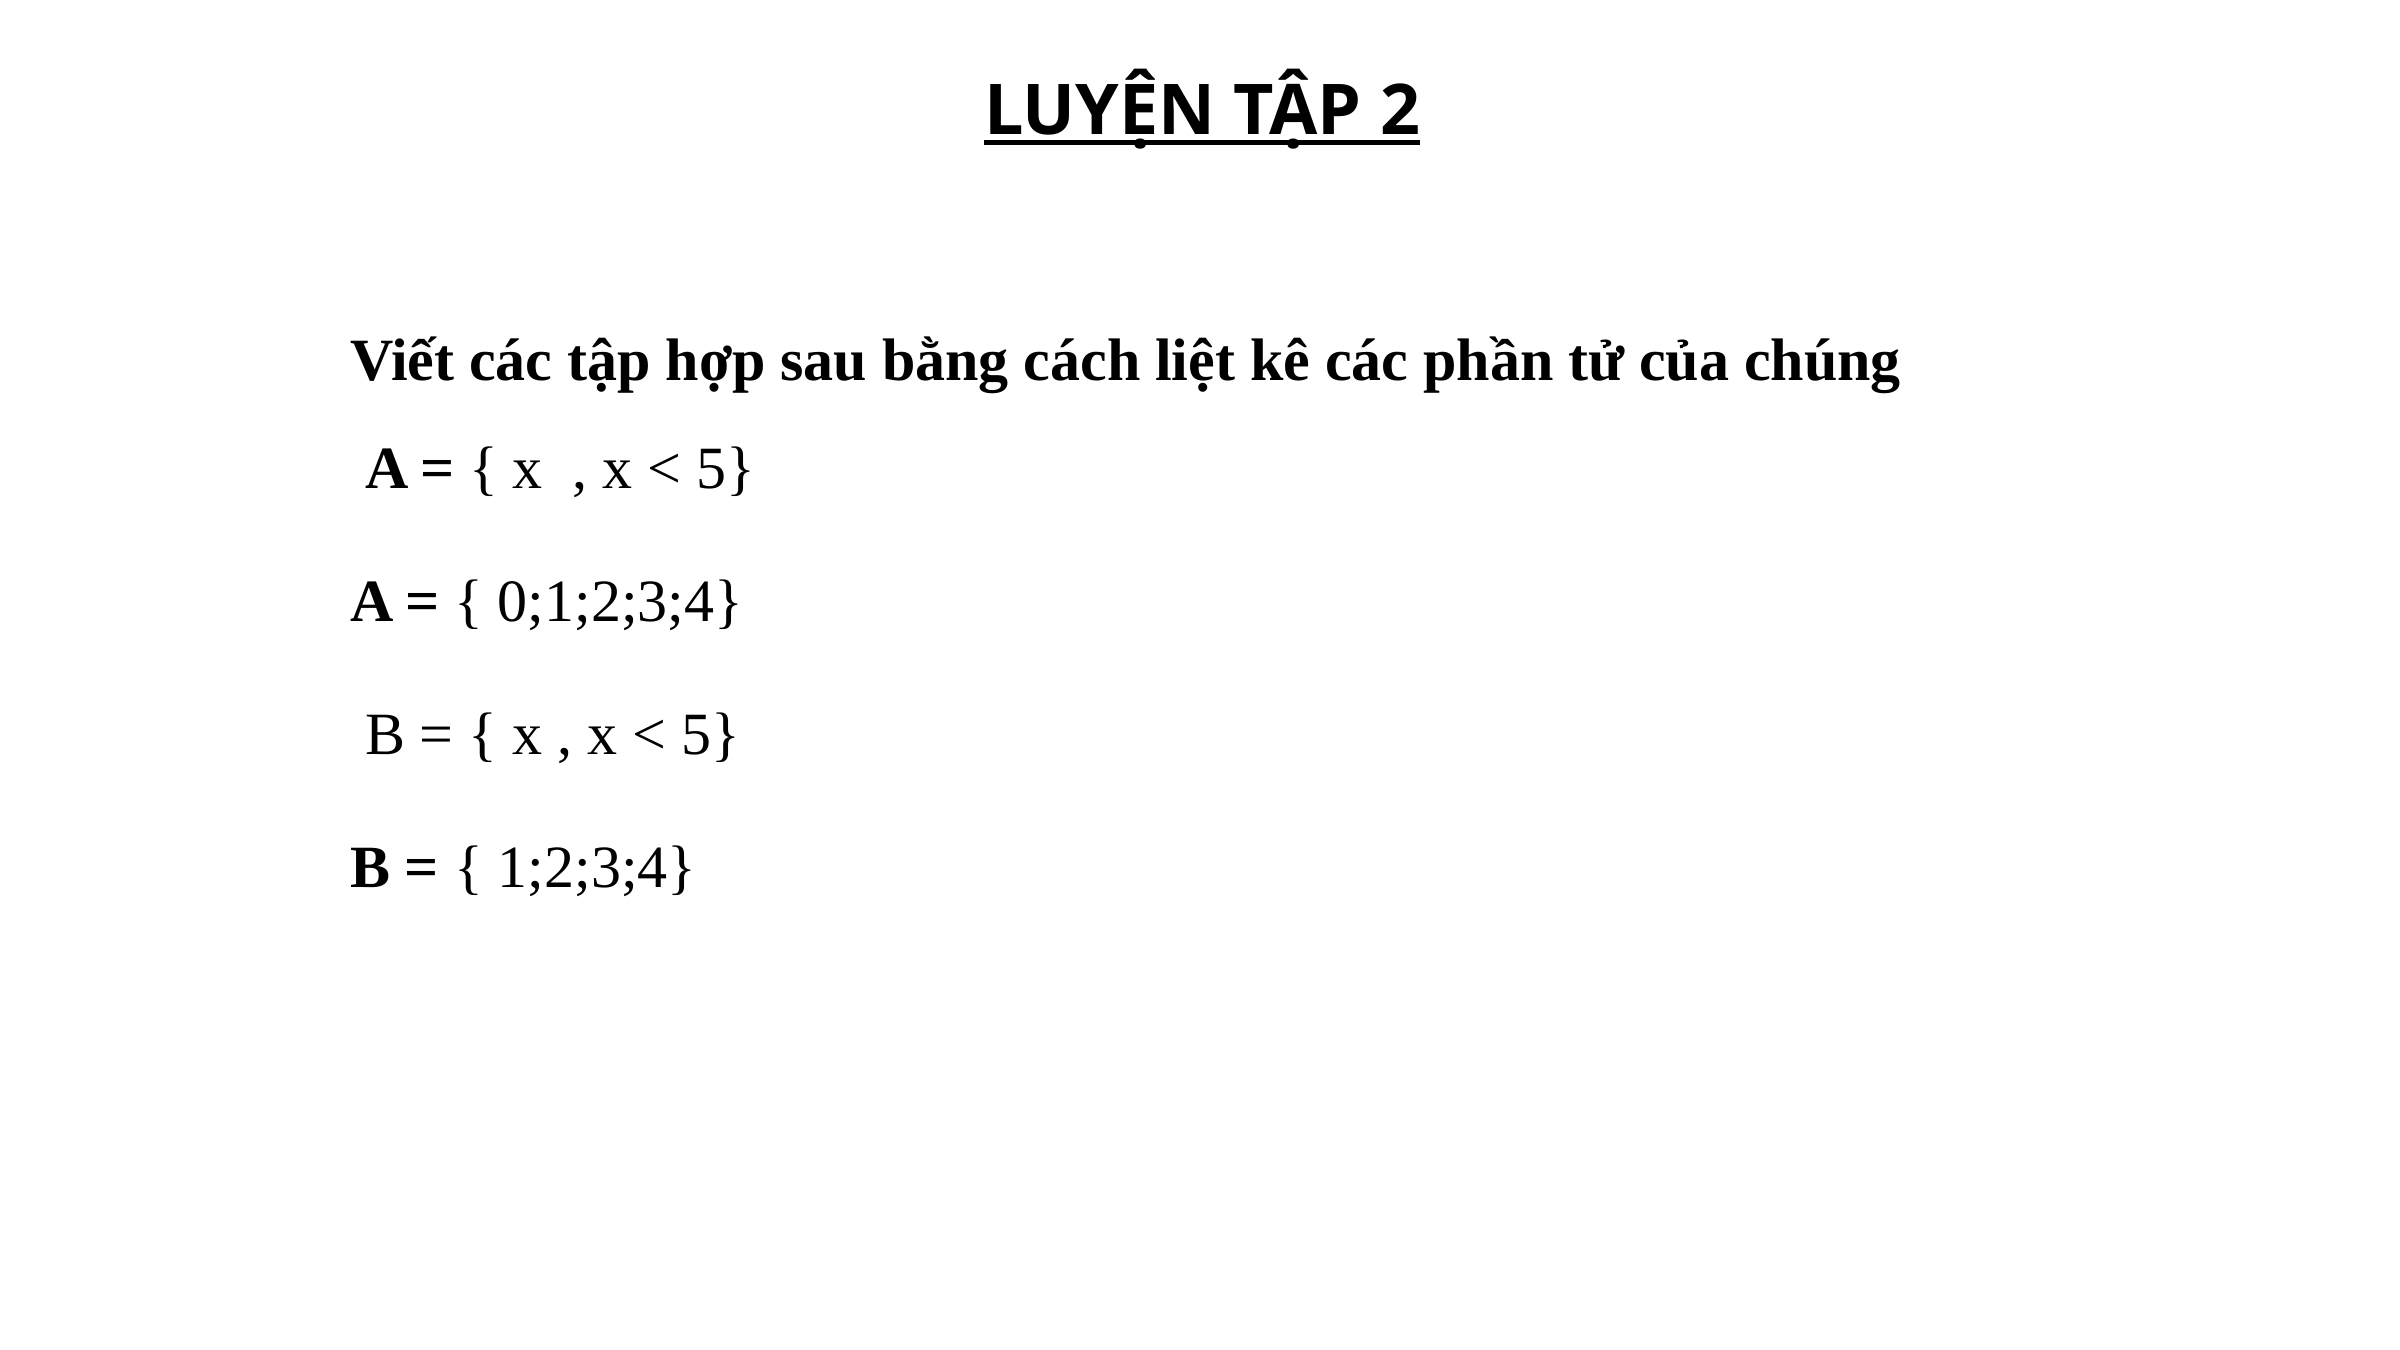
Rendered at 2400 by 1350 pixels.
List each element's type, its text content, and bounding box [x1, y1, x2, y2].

text_box LUYỆN TẬP 2 [969, 57, 1436, 156]
